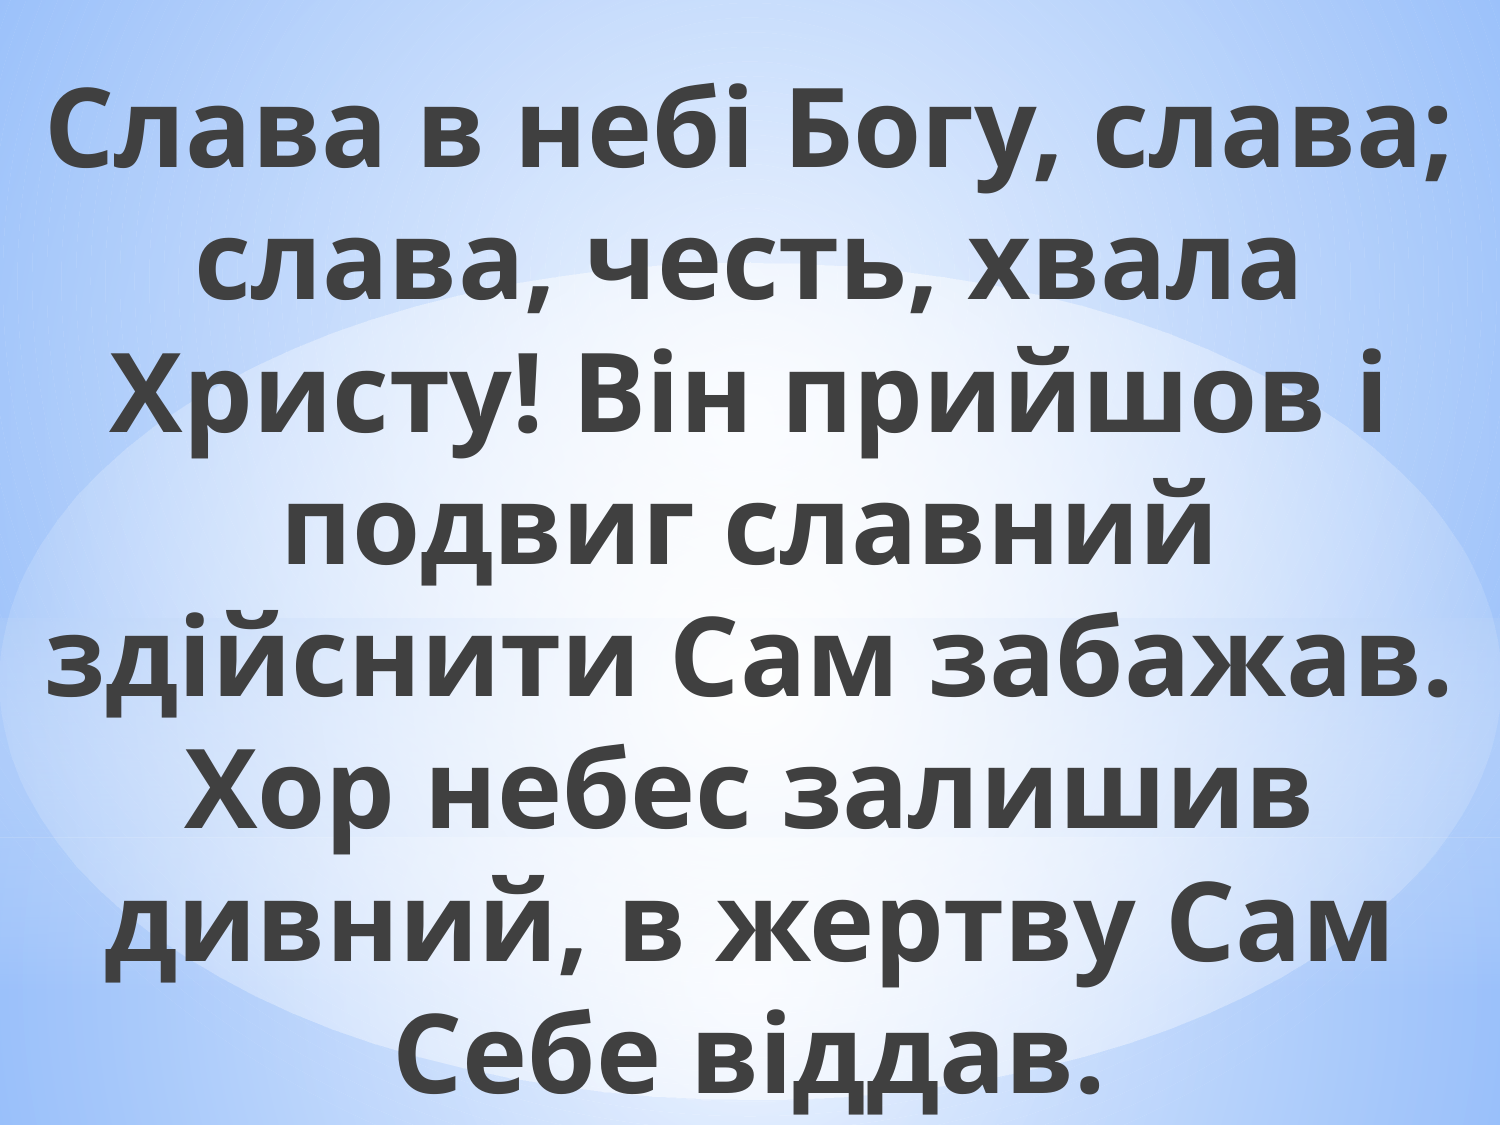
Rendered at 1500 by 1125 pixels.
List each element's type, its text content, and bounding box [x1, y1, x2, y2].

list Слава в небі Богу, слава; слава, честь, хвала Христу! Він прийшов і подвиг славний здійснити Сам забажав. Хор небес залишив дивний, в жертву Сам Себе віддав. [0, 50, 1500, 1125]
